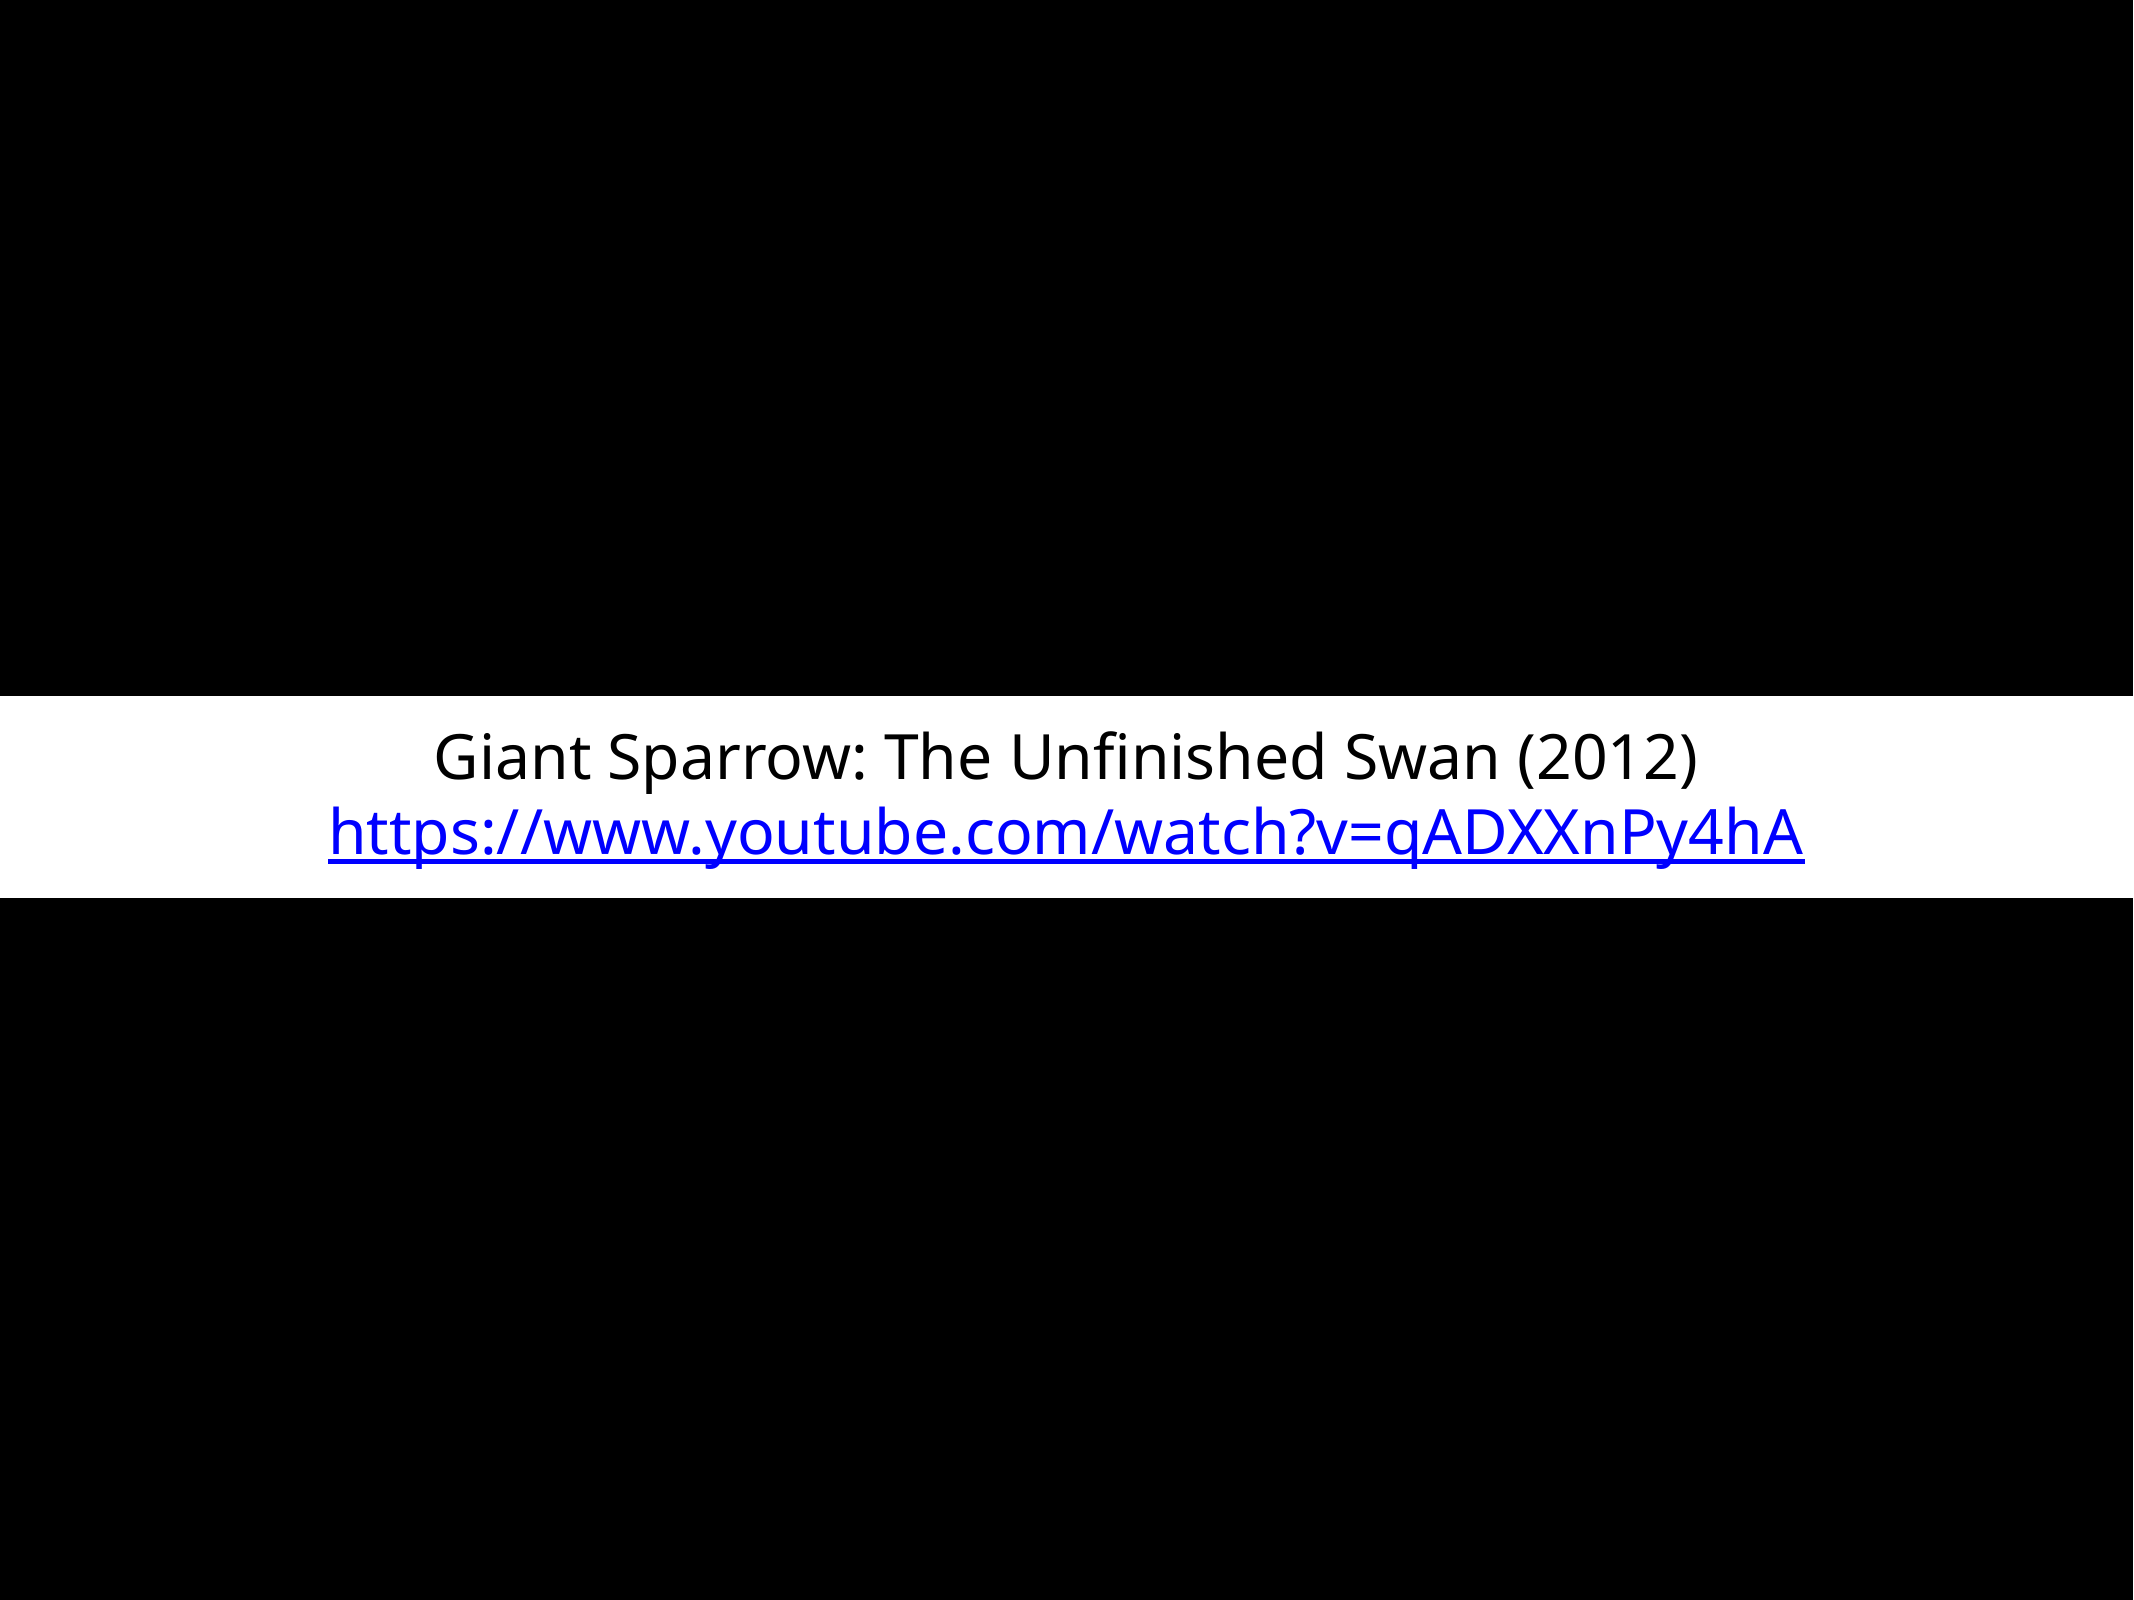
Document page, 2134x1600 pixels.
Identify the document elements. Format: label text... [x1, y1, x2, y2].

text_box Giant Sparrow: The Unfinished Swan (2012) https://www.youtube.com/watch?v=qADXXnPy4hA [4, 700, 2130, 894]
